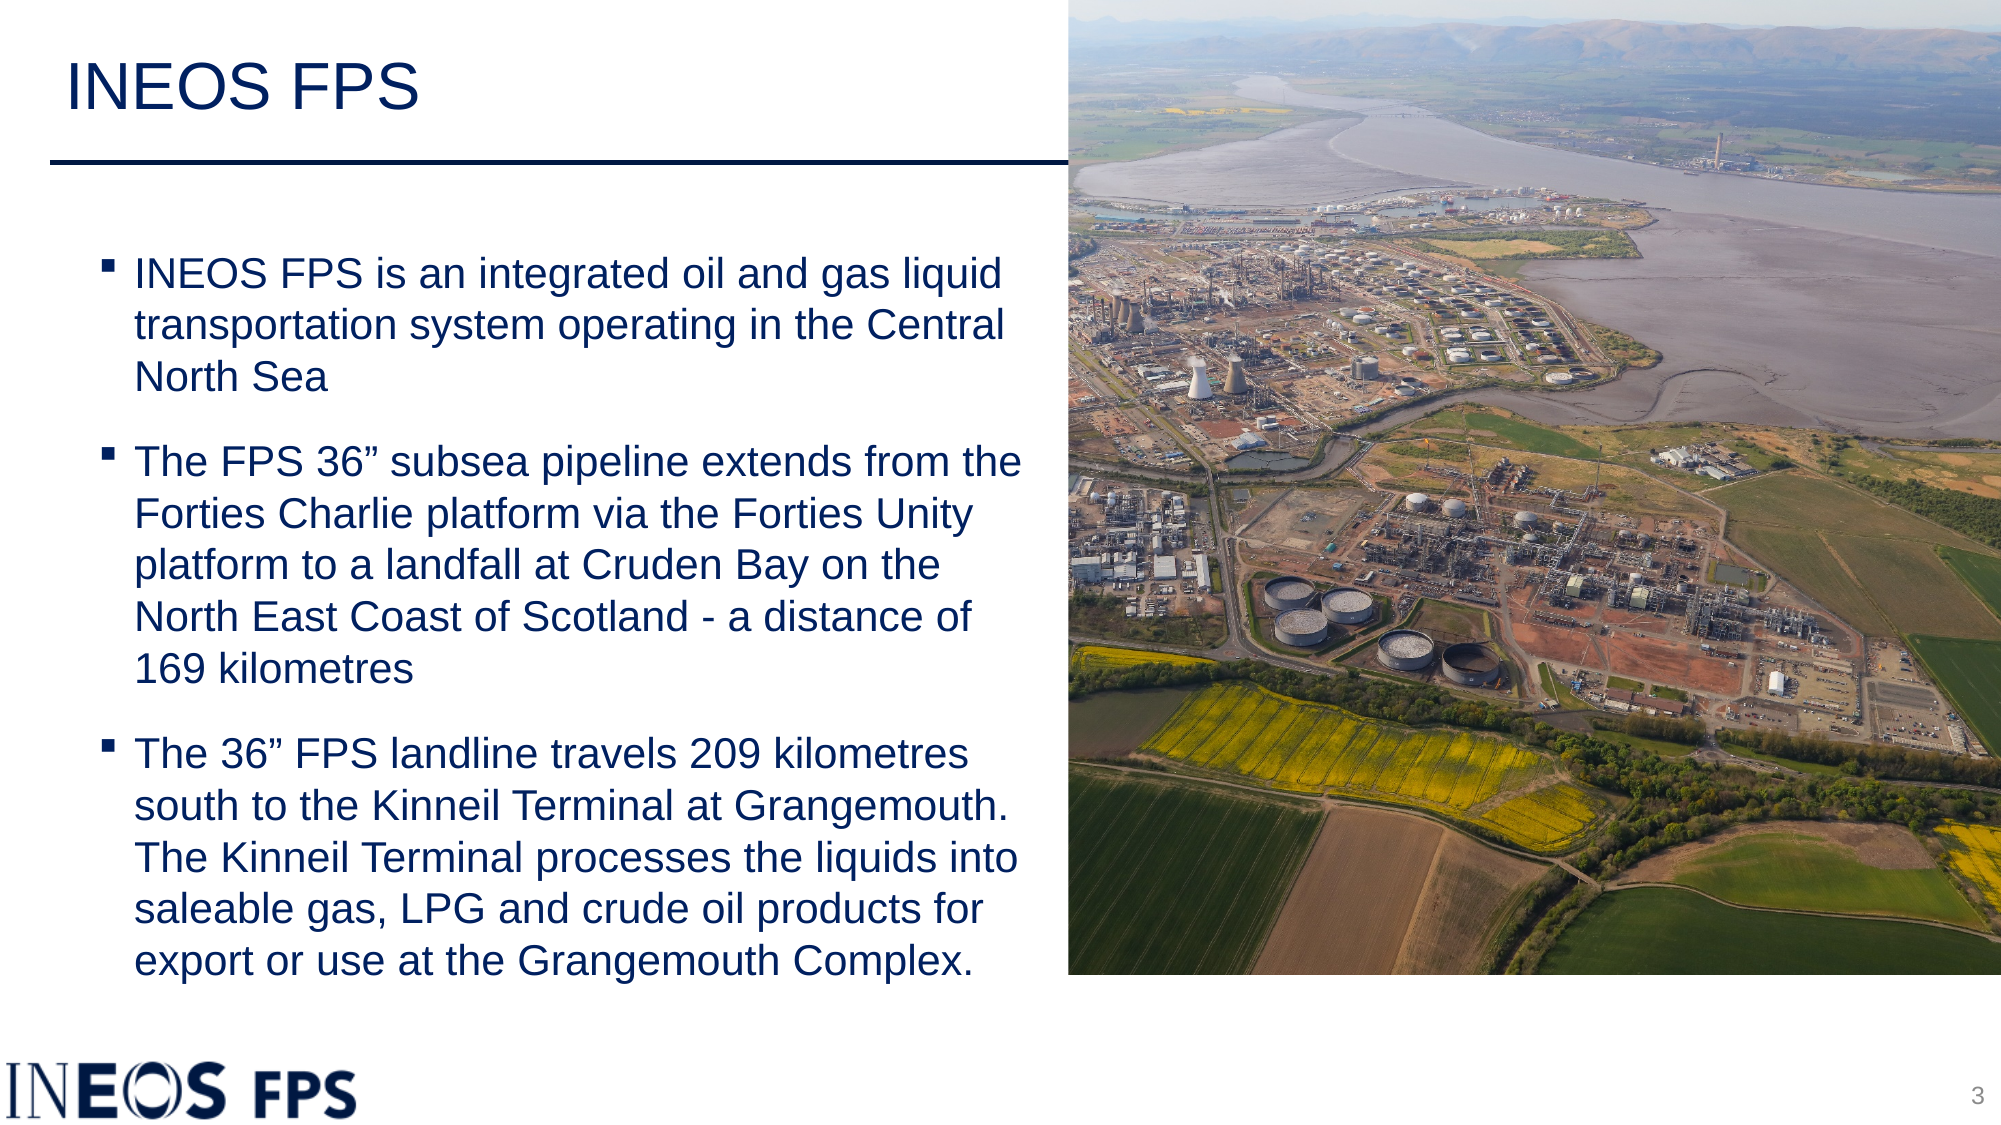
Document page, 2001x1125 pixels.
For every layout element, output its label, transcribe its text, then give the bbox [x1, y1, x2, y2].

picture [1, 1055, 363, 1125]
picture [1068, 0, 2001, 975]
list INEOS FPS is an integrated oil and gas liquid transportation system operating in the Central North Sea The FPS 36” subsea pipeline extends from the Forties Charlie platform via the Forties Unity platform to a landfall at Cruden Bay on the North East Coast of Scotland - a distance of 169 kilometres The 36” FPS landline travels 209 kilometres south to the Kinneil Terminal at Grangemouth. The Kinneil Terminal processes the liquids into saleable gas, LPG and crude oil products for export or use at the Grangemouth Complex. [83, 237, 1063, 1000]
title INEOS FPS [50, 13, 1068, 163]
slide_number 3 [1550, 1065, 2000, 1125]
